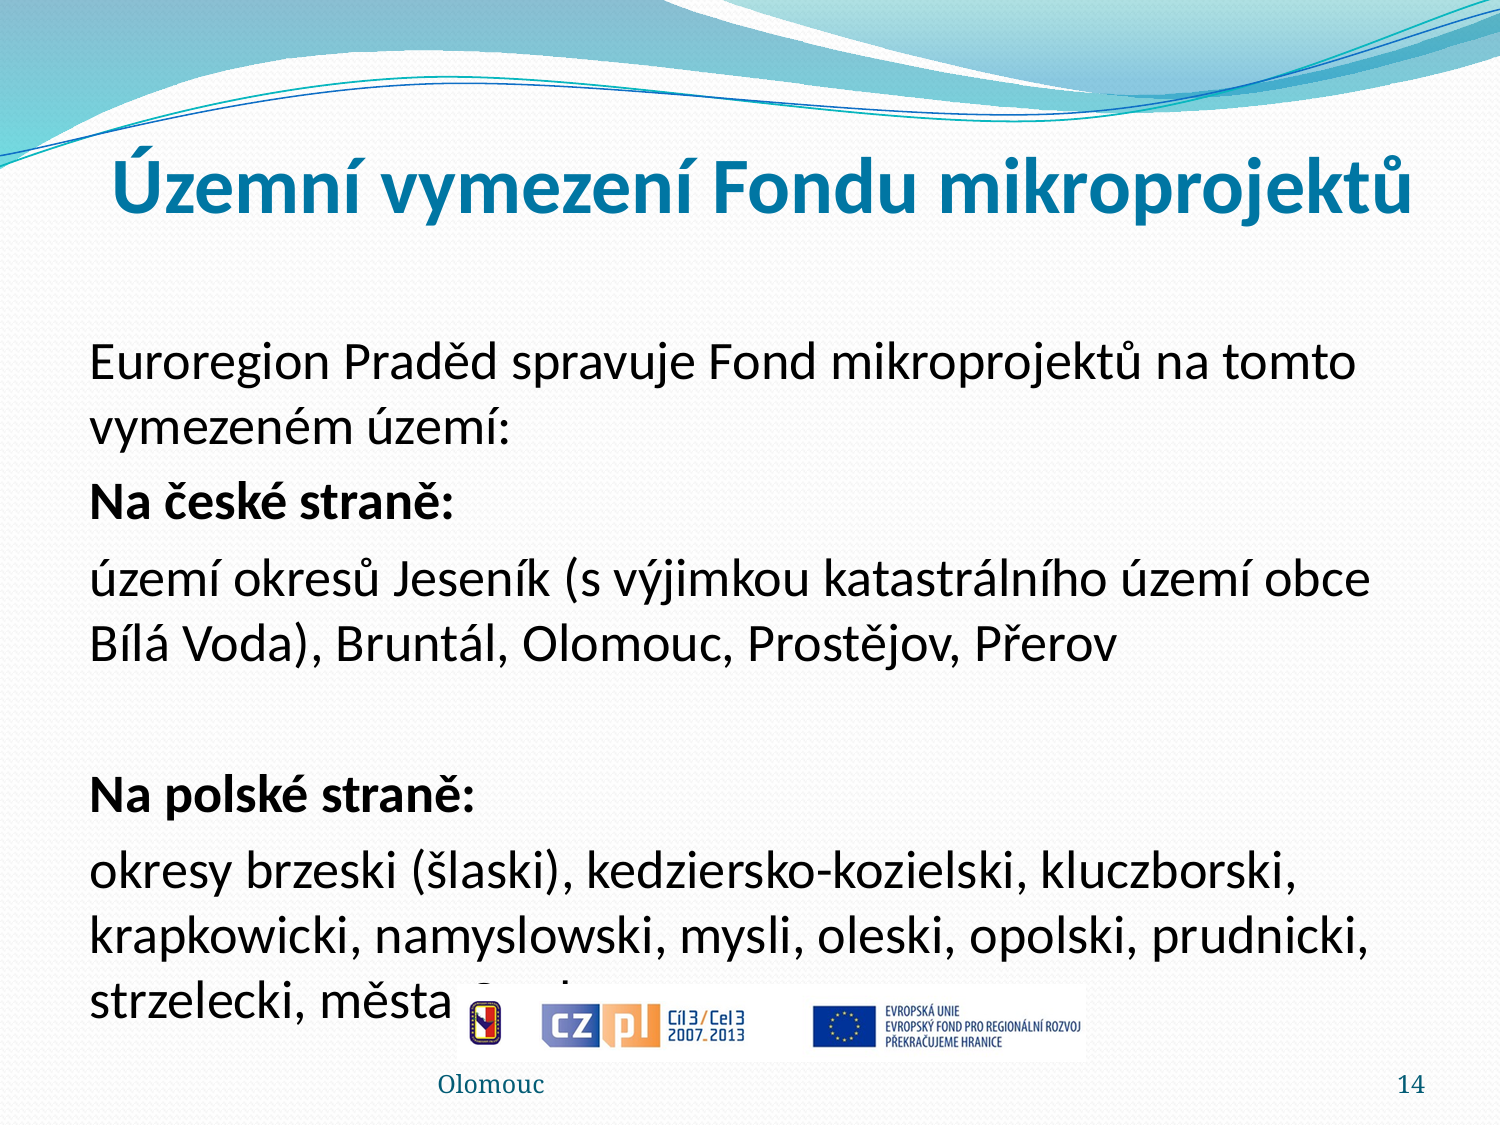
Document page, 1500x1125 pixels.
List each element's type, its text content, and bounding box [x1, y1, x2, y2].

footer Olomouc [437, 1042, 988, 1103]
picture [456, 984, 1086, 1062]
title Územní vymezení Fondu mikroprojektů [88, 42, 1439, 350]
slide_number 14 [1299, 1042, 1425, 1103]
list Euroregion Praděd spravuje Fond mikroprojektů na tomto vymezeném území: Na české straně: území okresů Jeseník (s výjimkou katastrálního území obce Bílá Voda), Bruntál, Olomouc, Prostějov, Přerov Na polské straně: okresy brzeski (šlaski), kedziersko-kozielski, kluczborski, krapkowicki, namyslowski, mysli, oleski, opolski, prudnicki, strzelecki, města Opole [75, 317, 1425, 1038]
